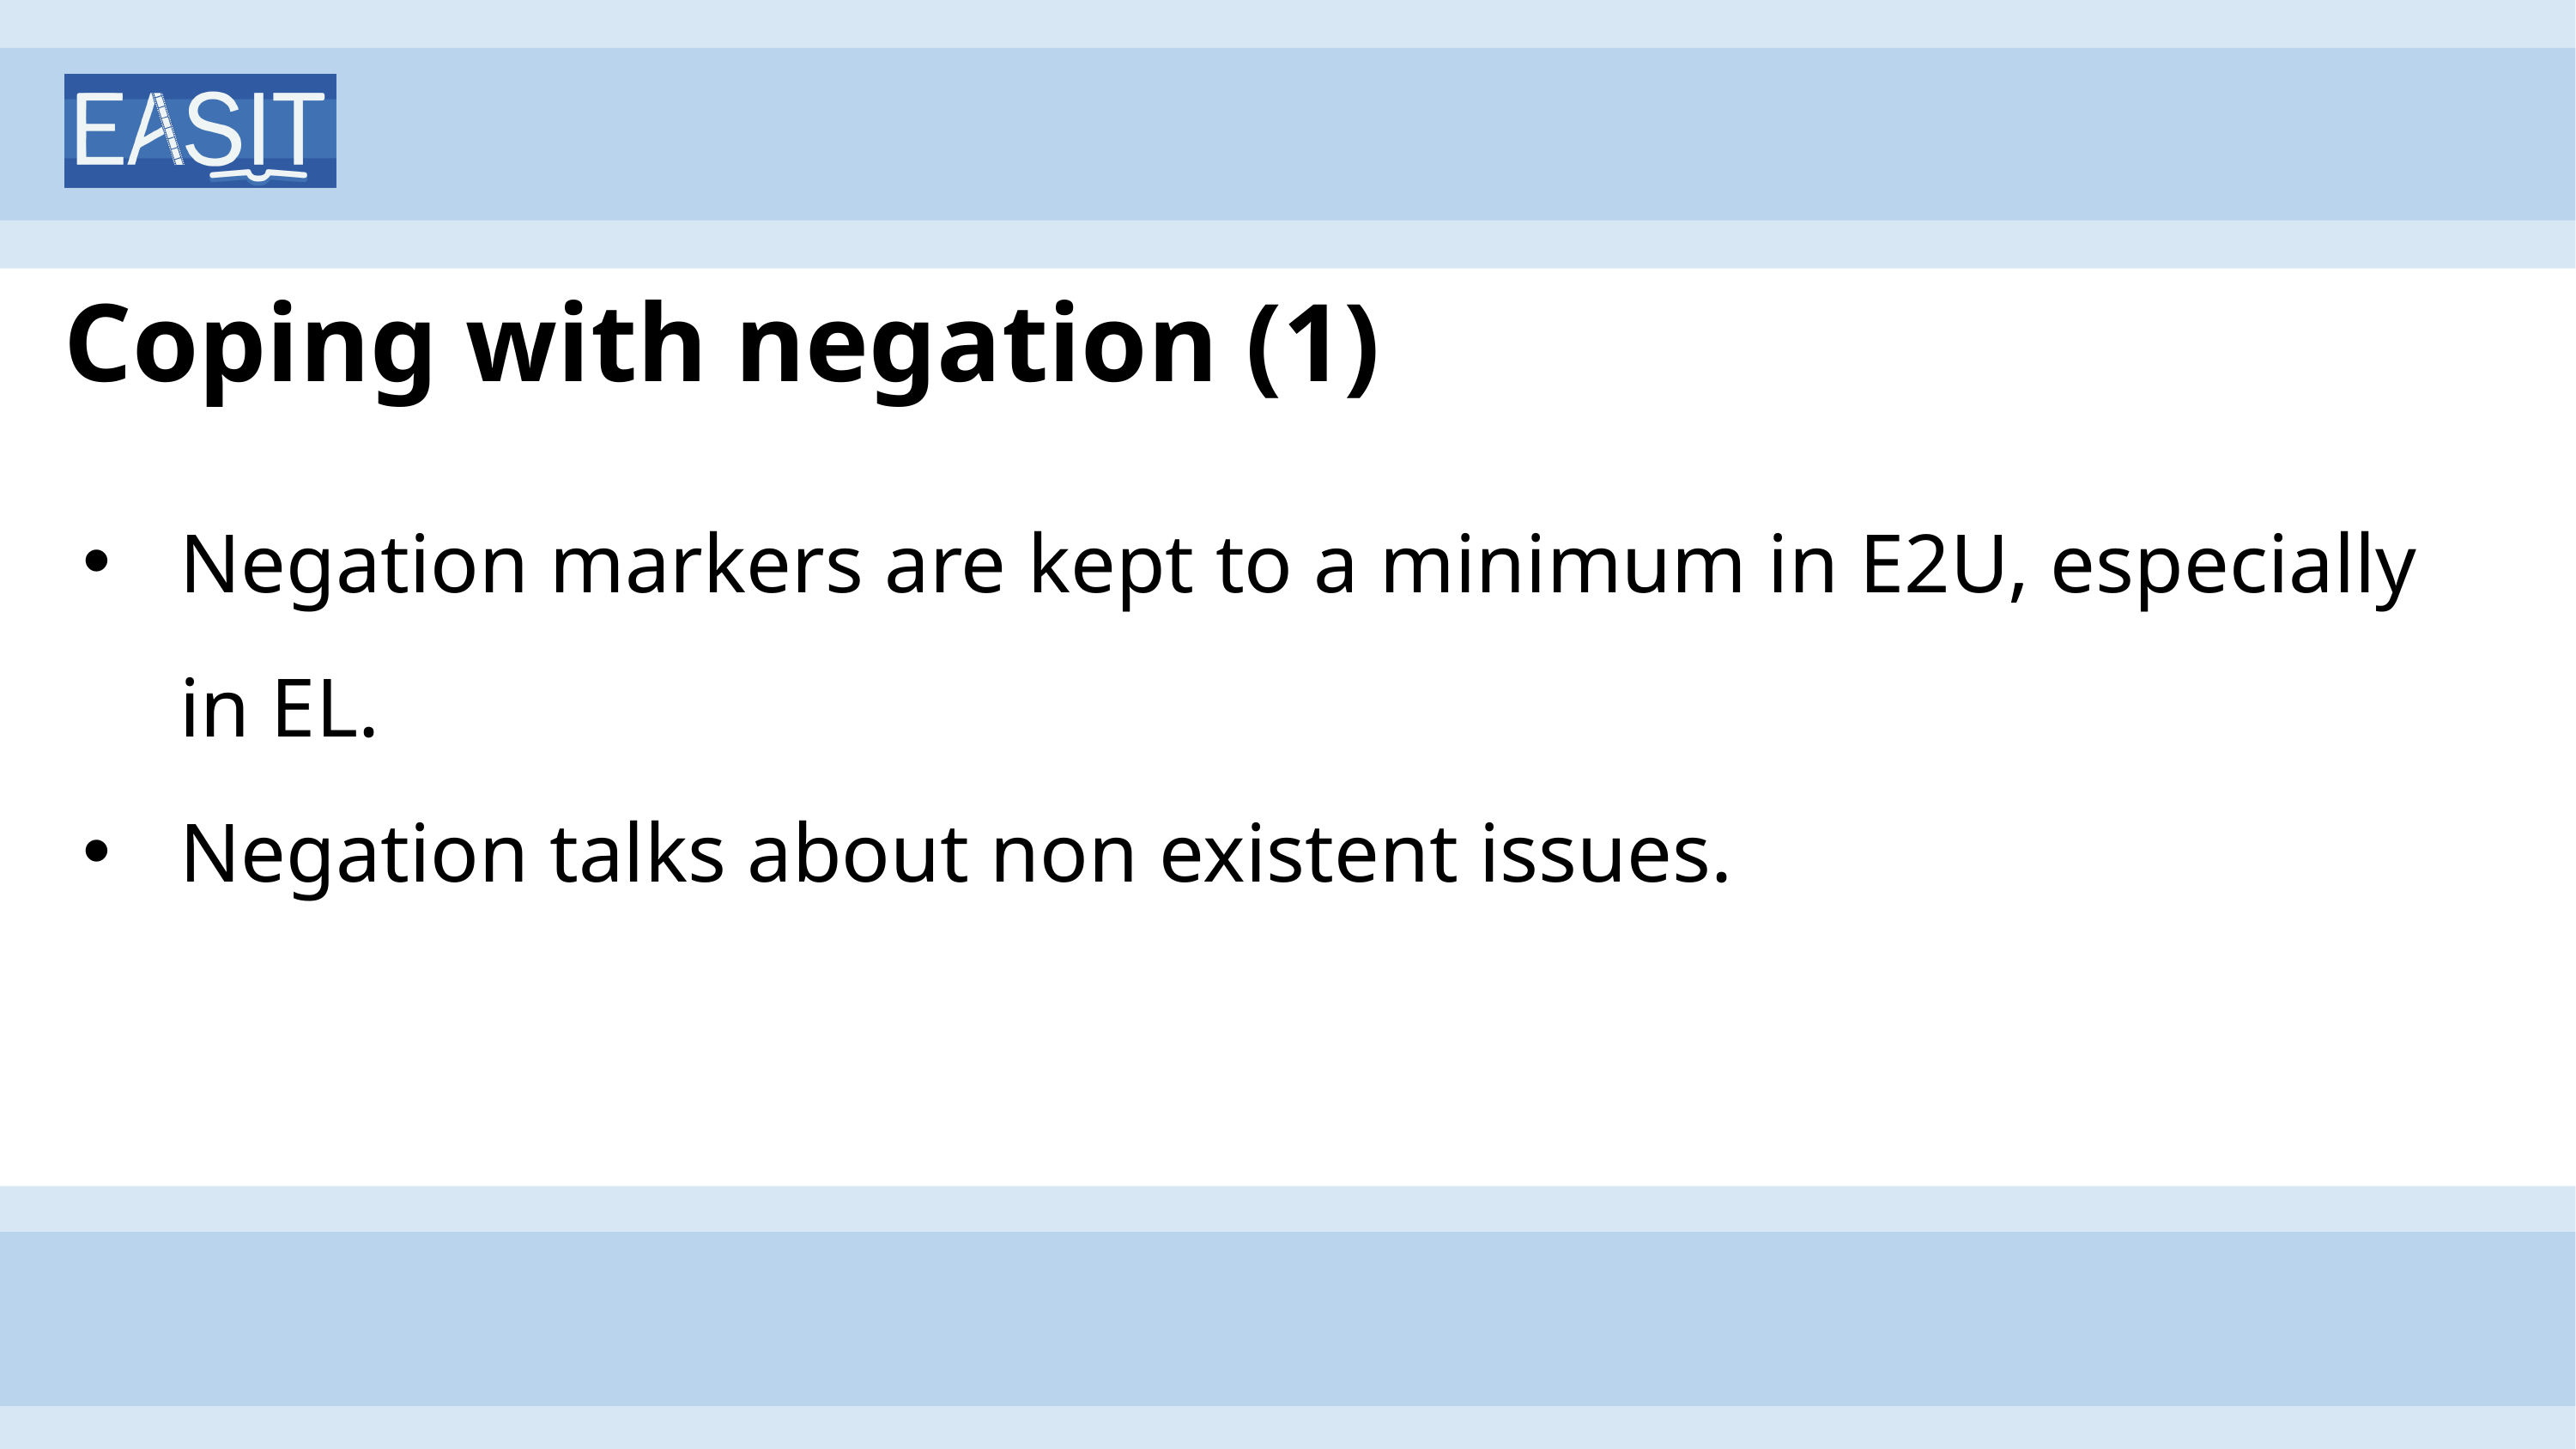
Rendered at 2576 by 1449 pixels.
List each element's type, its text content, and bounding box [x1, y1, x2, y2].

text_box Negation markers are kept to a minimum in E2U, especially in EL. Negation talks about non existent issues. [64, 453, 2494, 908]
title Coping with negation (1) [45, 271, 2451, 422]
picture [64, 74, 336, 188]
